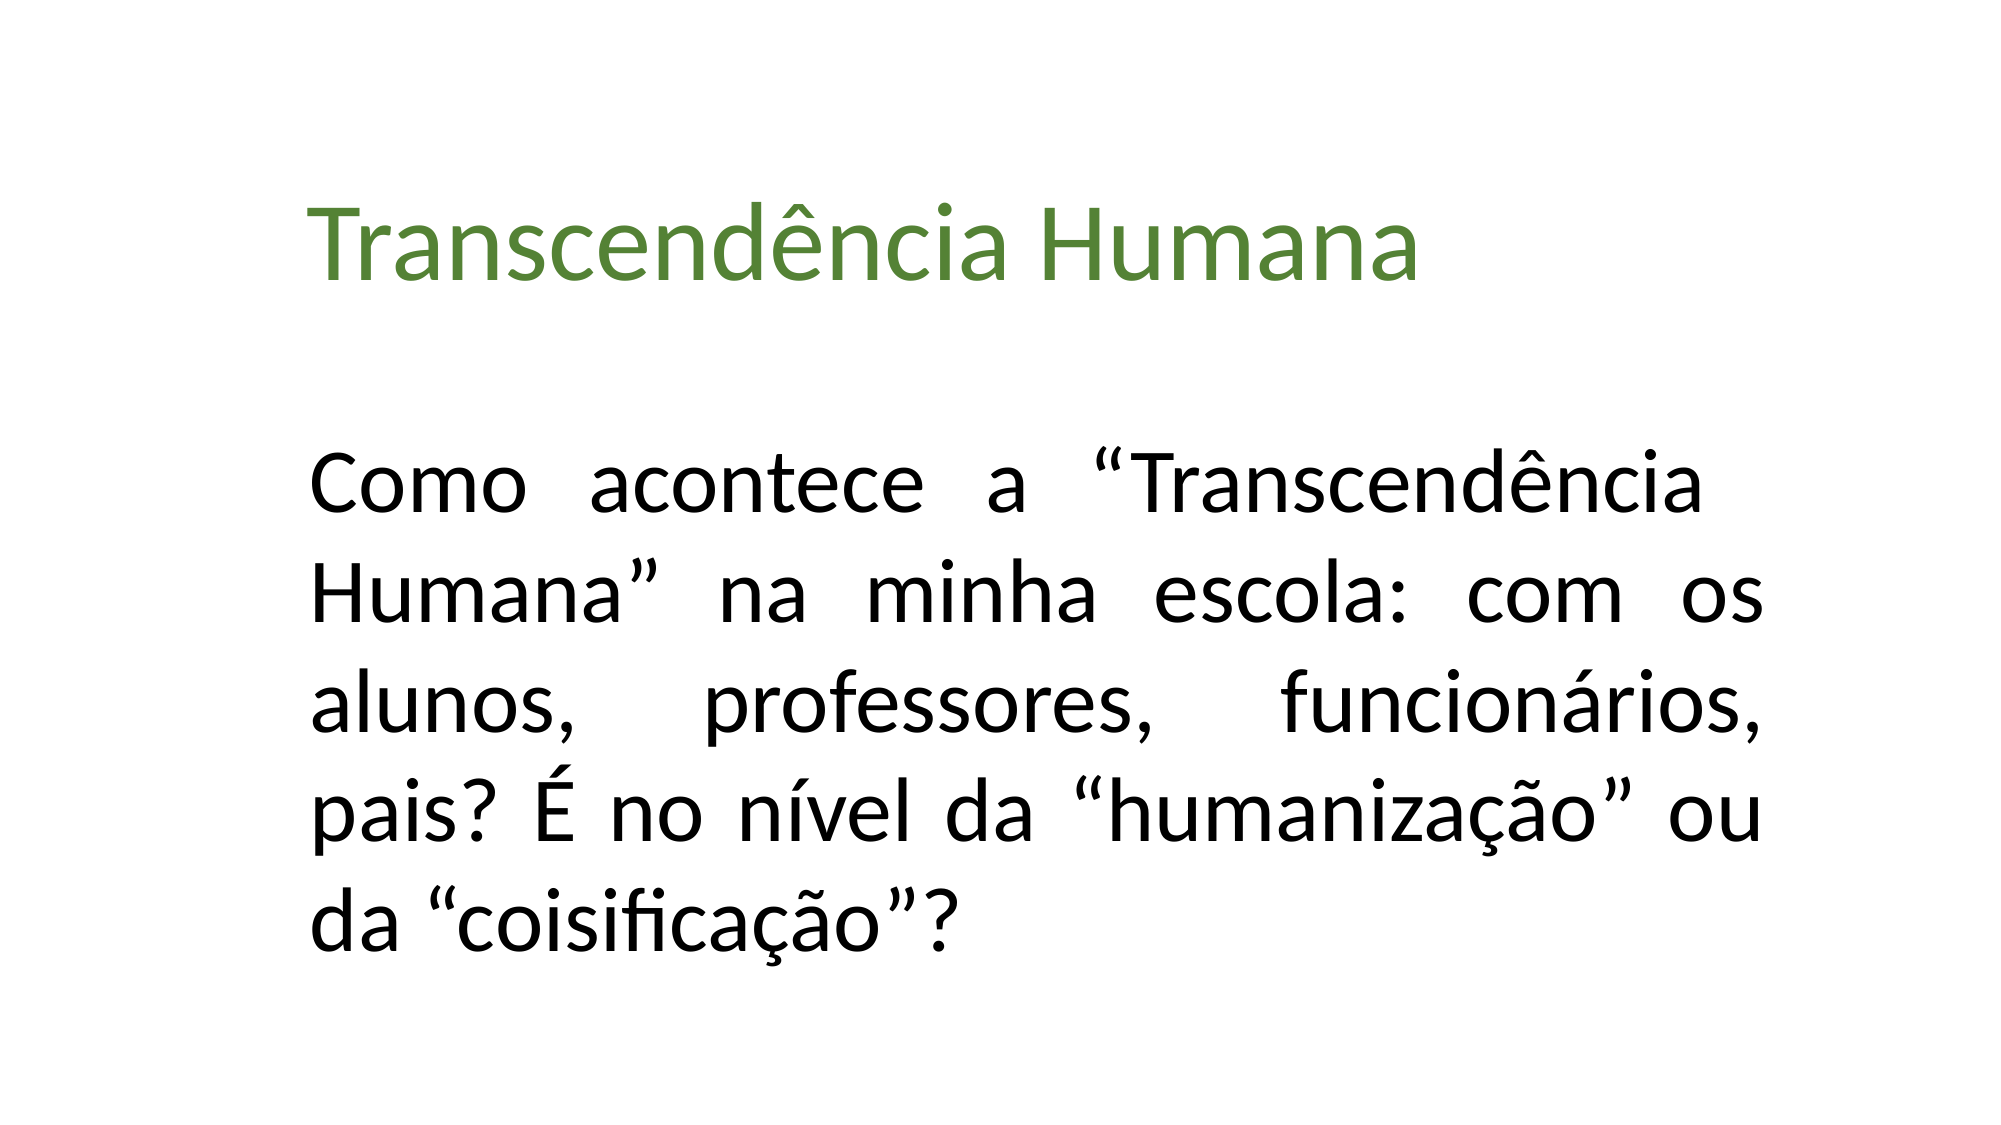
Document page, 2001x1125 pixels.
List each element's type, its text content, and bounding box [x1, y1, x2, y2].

text_box Como acontece a “Transcendência Humana” na minha escola: com os alunos, professores, funcionários, pais? É no nível da “humanização” ou da “coisificação”? [295, 413, 1782, 978]
text_box Transcendência Humana [217, 160, 1513, 311]
